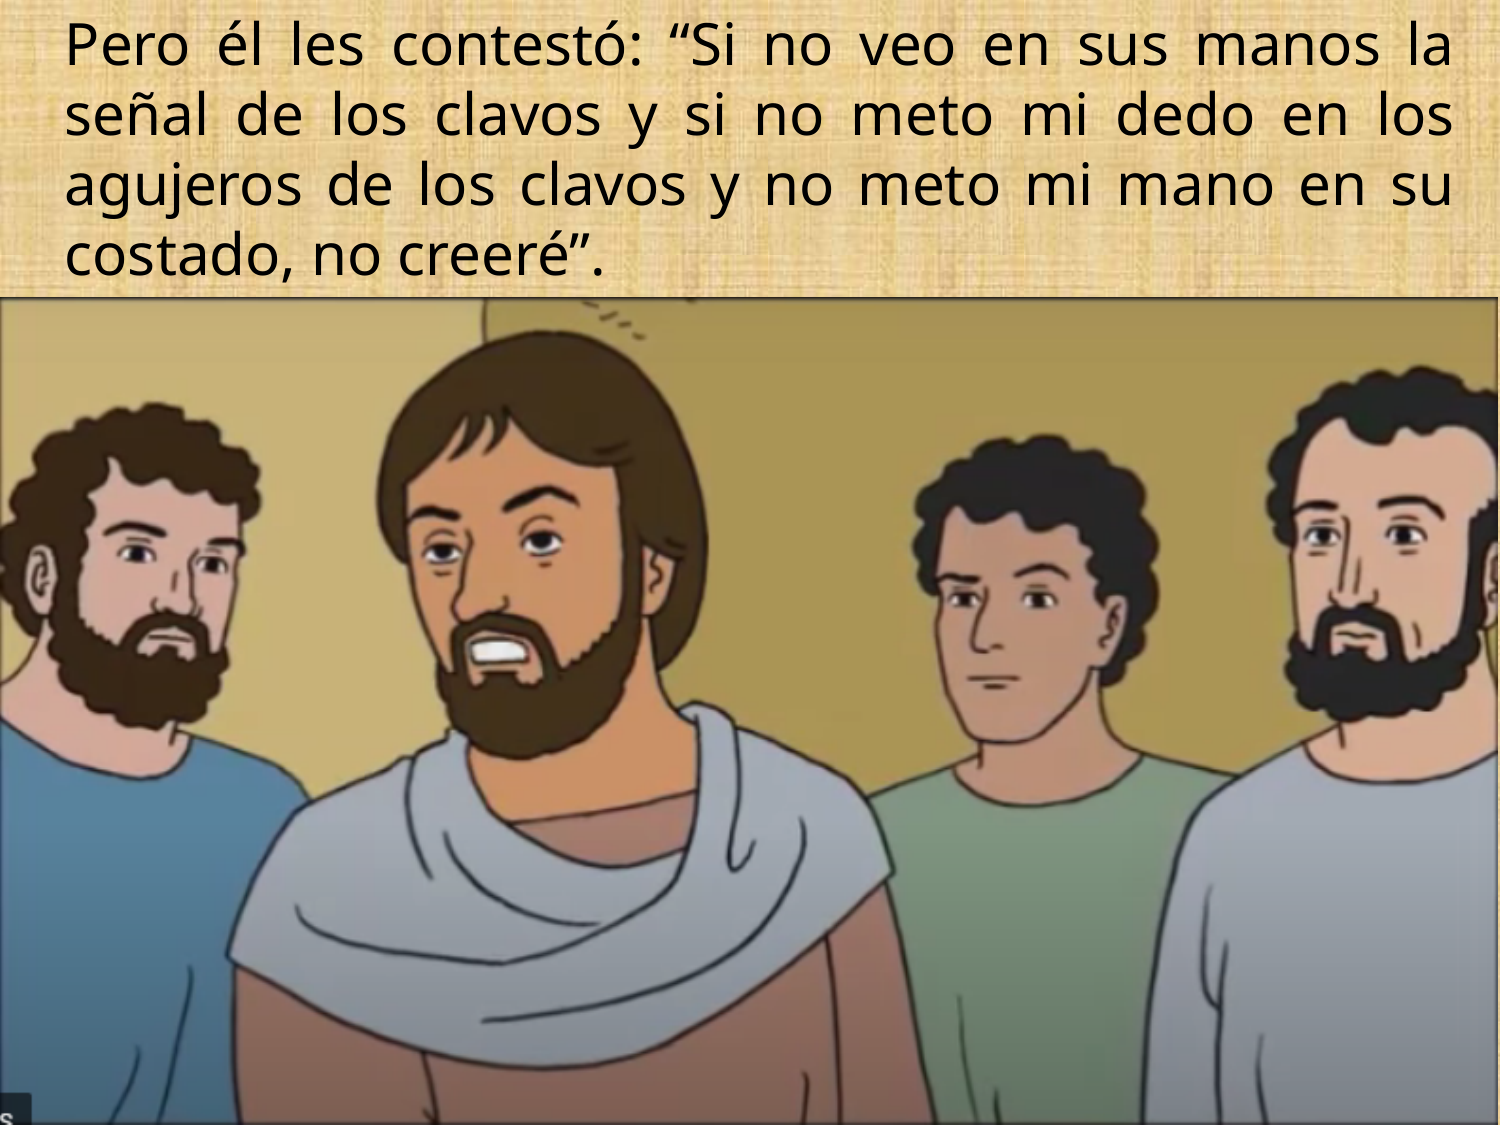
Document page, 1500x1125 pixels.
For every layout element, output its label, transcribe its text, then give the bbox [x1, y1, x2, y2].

picture [0, 0, 1500, 1125]
text_box Pero él les contestó: “Si no veo en sus manos la señal de los clavos y si no meto mi dedo en los agujeros de los clavos y no meto mi mano en su costado, no creeré”. [50, 0, 1470, 295]
